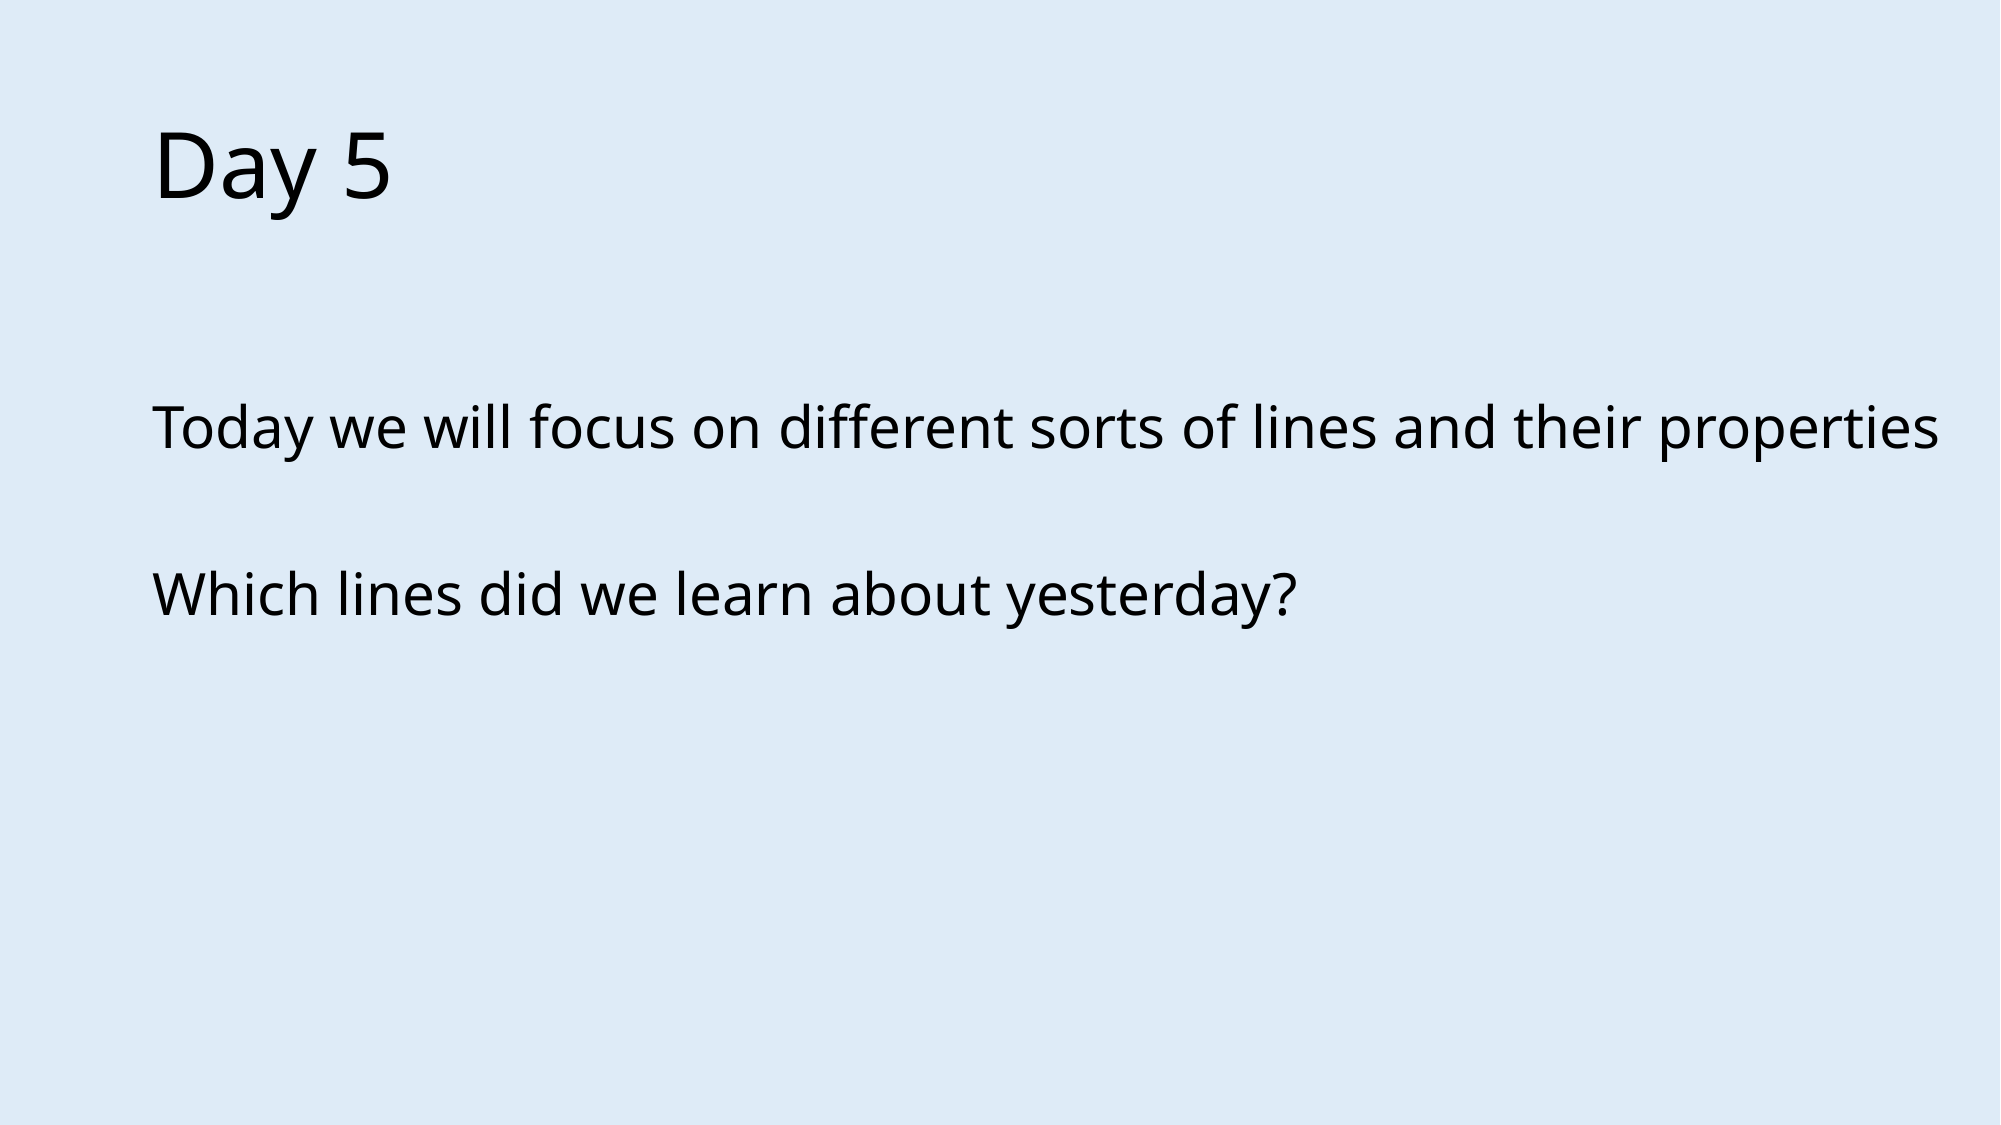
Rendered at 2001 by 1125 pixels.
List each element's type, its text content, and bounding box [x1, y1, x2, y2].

list Today we will focus on different sorts of lines and their properties Which lines did we learn about yesterday? [137, 299, 2000, 1014]
title Day 5 [137, 59, 1863, 278]
